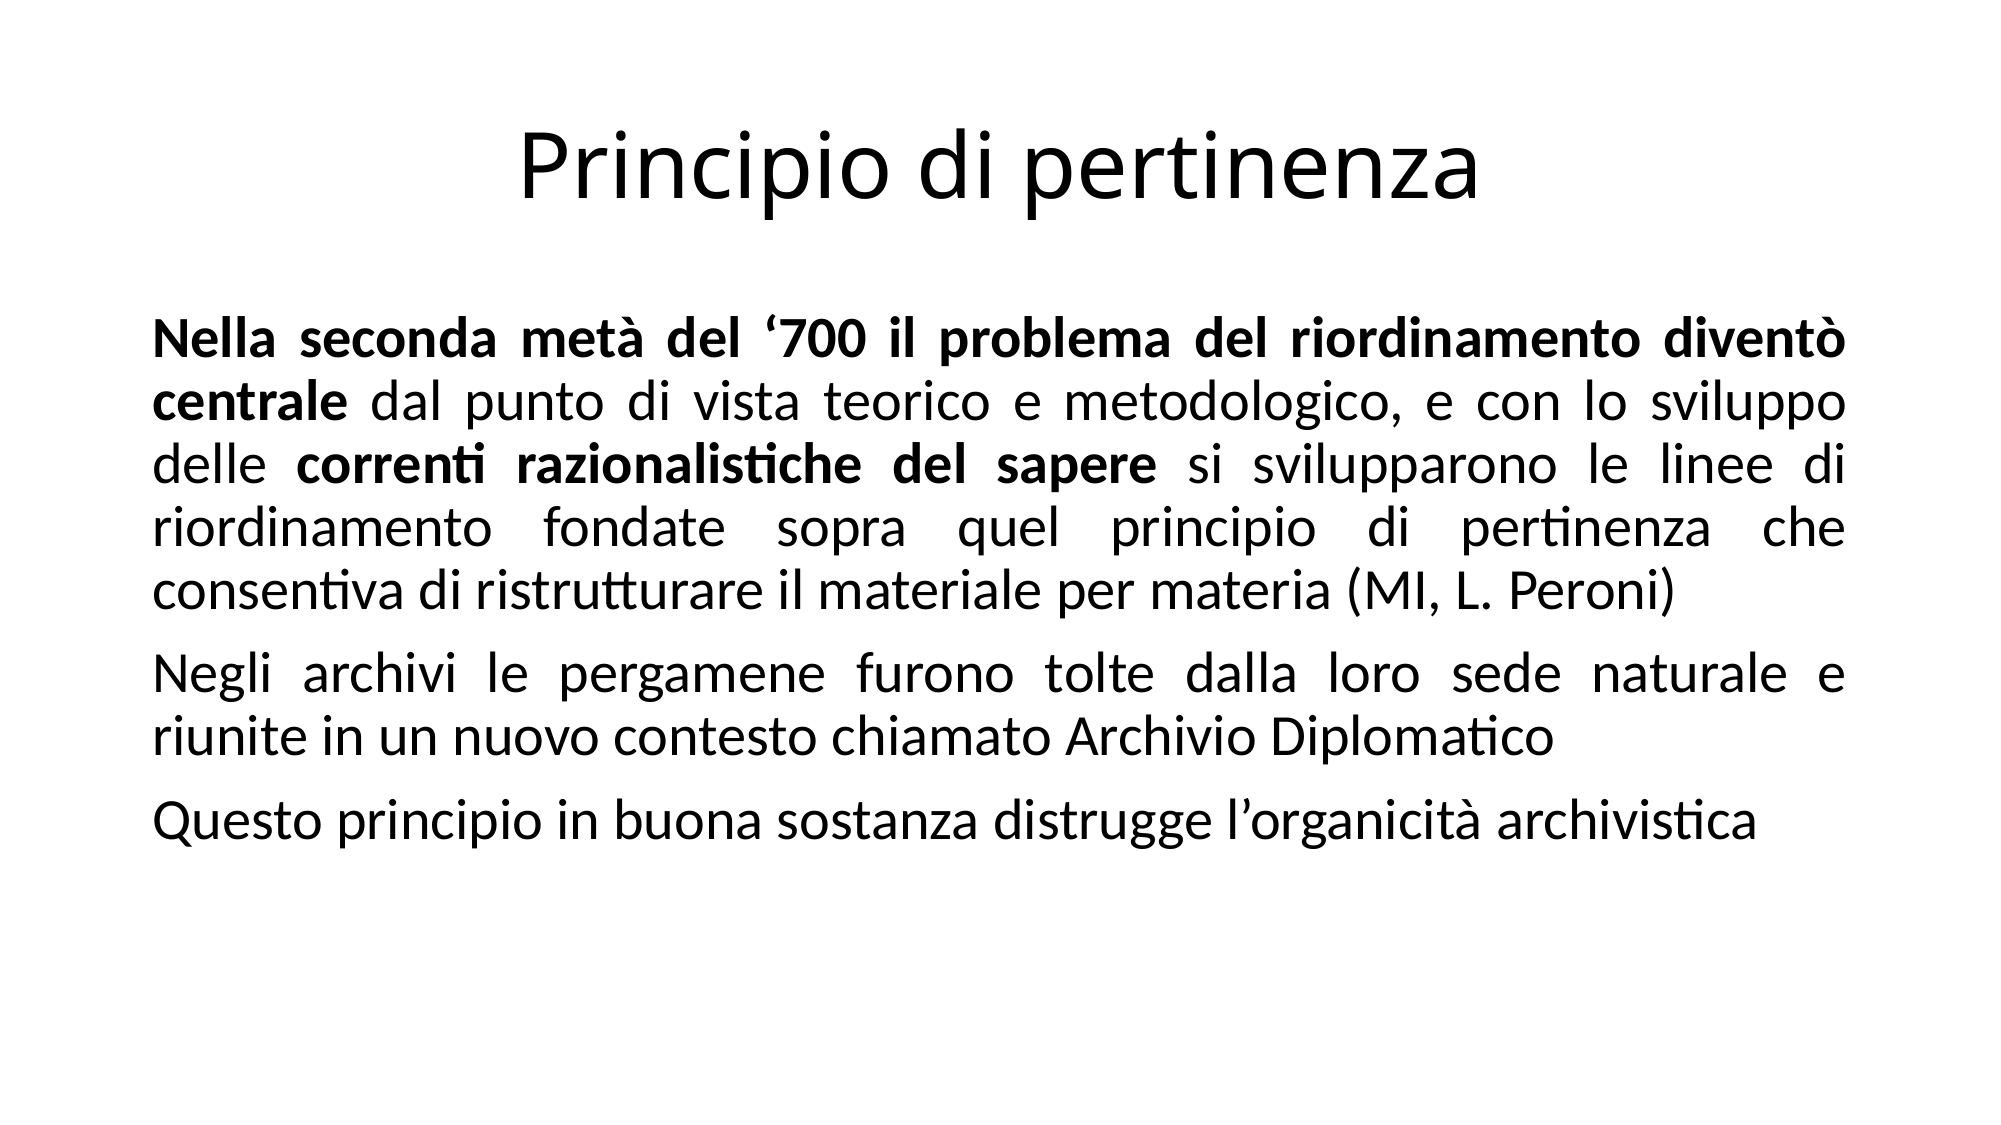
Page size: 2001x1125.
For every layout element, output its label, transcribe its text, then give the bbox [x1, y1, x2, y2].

title Principio di pertinenza [137, 59, 1863, 278]
list Nella seconda metà del ‘700 il problema del riordinamento diventò centrale dal punto di vista teorico e metodologico, e con lo sviluppo delle correnti razionalistiche del sapere si svilupparono le linee di riordinamento fondate sopra quel principio di pertinenza che consentiva di ristrutturare il materiale per materia (MI, L. Peroni) Negli archivi le pergamene furono tolte dalla loro sede naturale e riunite in un nuovo contesto chiamato Archivio Diplomatico Questo principio in buona sostanza distrugge l’organicità archivistica [137, 299, 1863, 1014]
